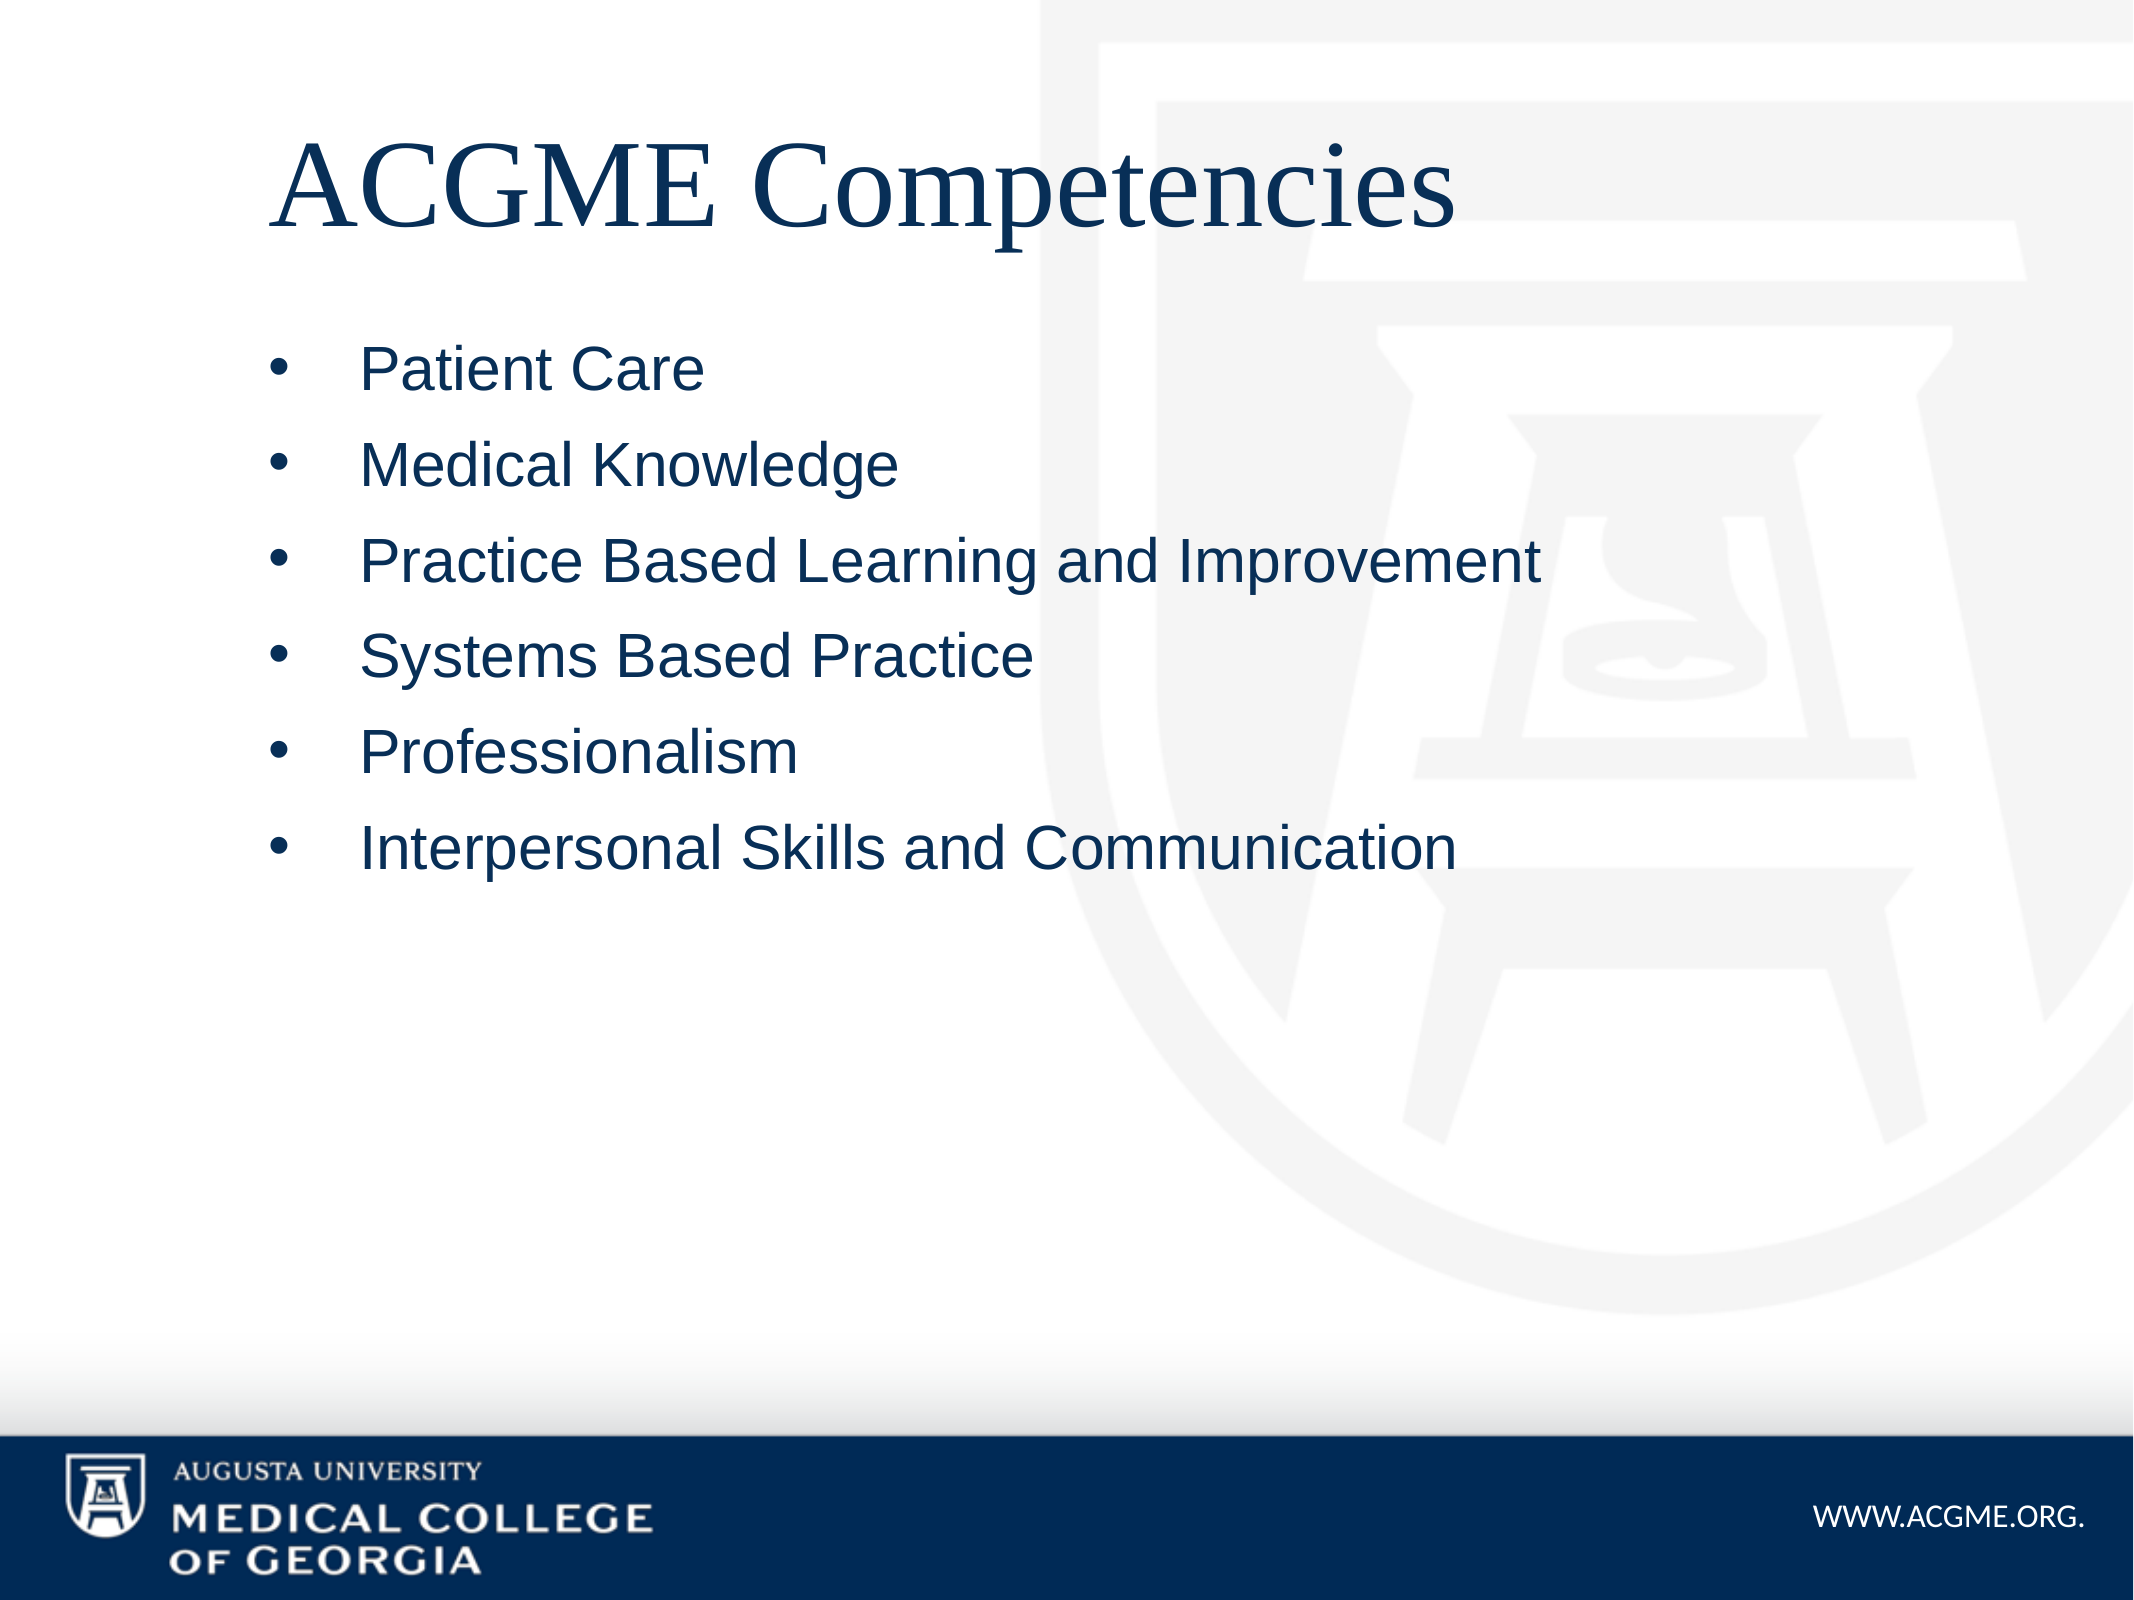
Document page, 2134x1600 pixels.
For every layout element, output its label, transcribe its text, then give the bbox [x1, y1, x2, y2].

list Patient Care Medical Knowledge Practice Based Learning and Improvement Systems Based Practice Professionalism Interpersonal Skills and Communication [253, 320, 1873, 1091]
title ACGME Competencies [253, 94, 1873, 266]
picture [0, 0, 2134, 1600]
text_box WWW.ACGME.ORG. [1806, 1488, 2100, 1541]
